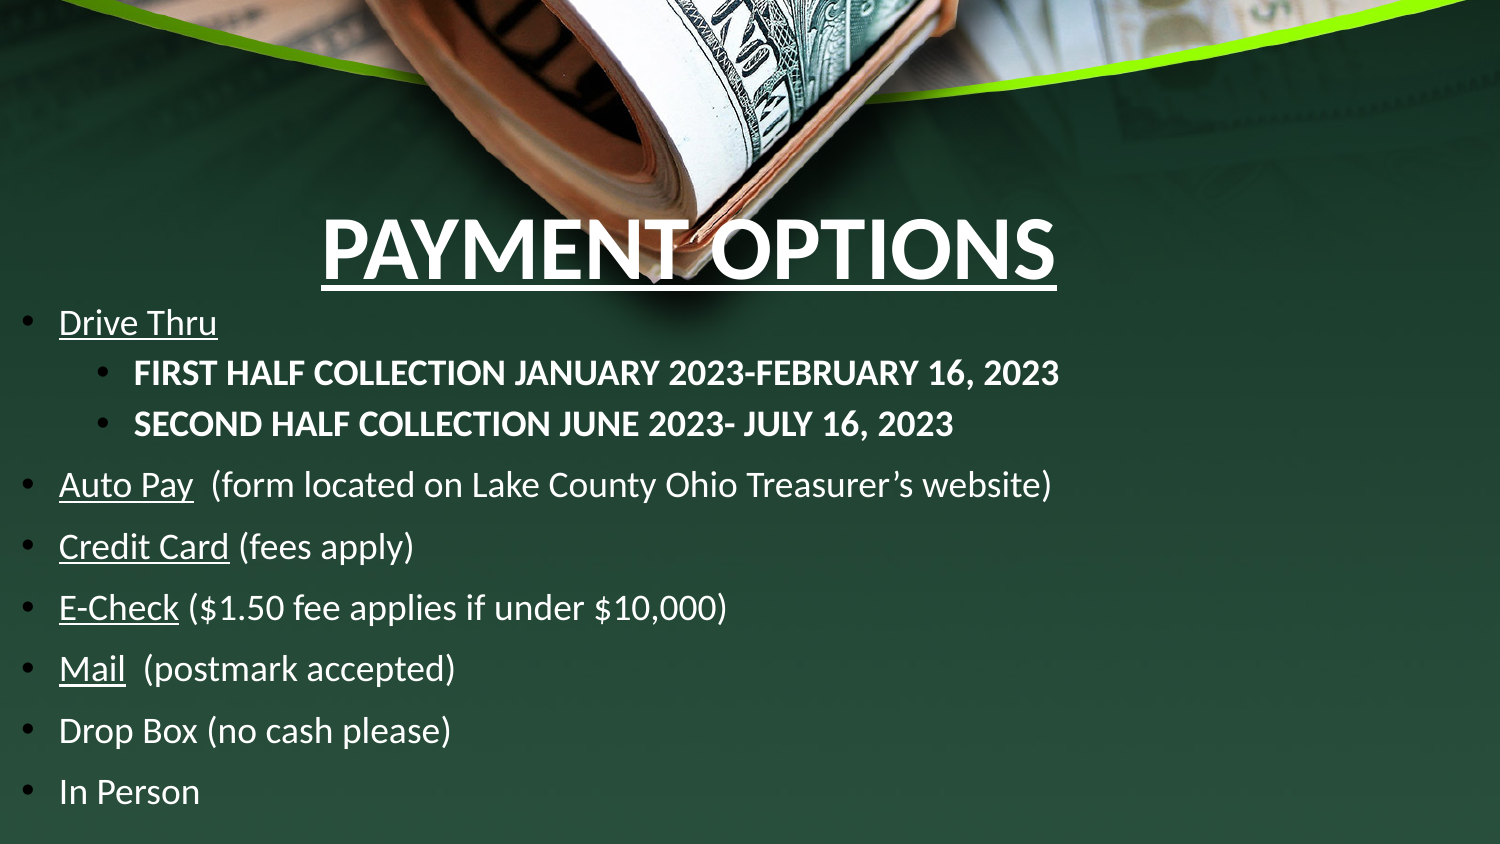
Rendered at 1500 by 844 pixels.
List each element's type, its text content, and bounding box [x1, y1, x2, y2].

text_box Drive Thru FIRST HALF COLLECTION JANUARY 2023-FEBRUARY 16, 2023 SECOND HALF COLLECTION JUNE 2023- JULY 16, 2023 Auto Pay (form located on Lake County Ohio Treasurer’s website) Credit Card (fees apply) E-Check ($1.50 fee applies if under $10,000) Mail (postmark accepted) Drop Box (no cash please) In Person [6, 295, 1458, 844]
picture [0, 0, 1500, 844]
text_box PAYMENT OPTIONS [321, 189, 1216, 296]
